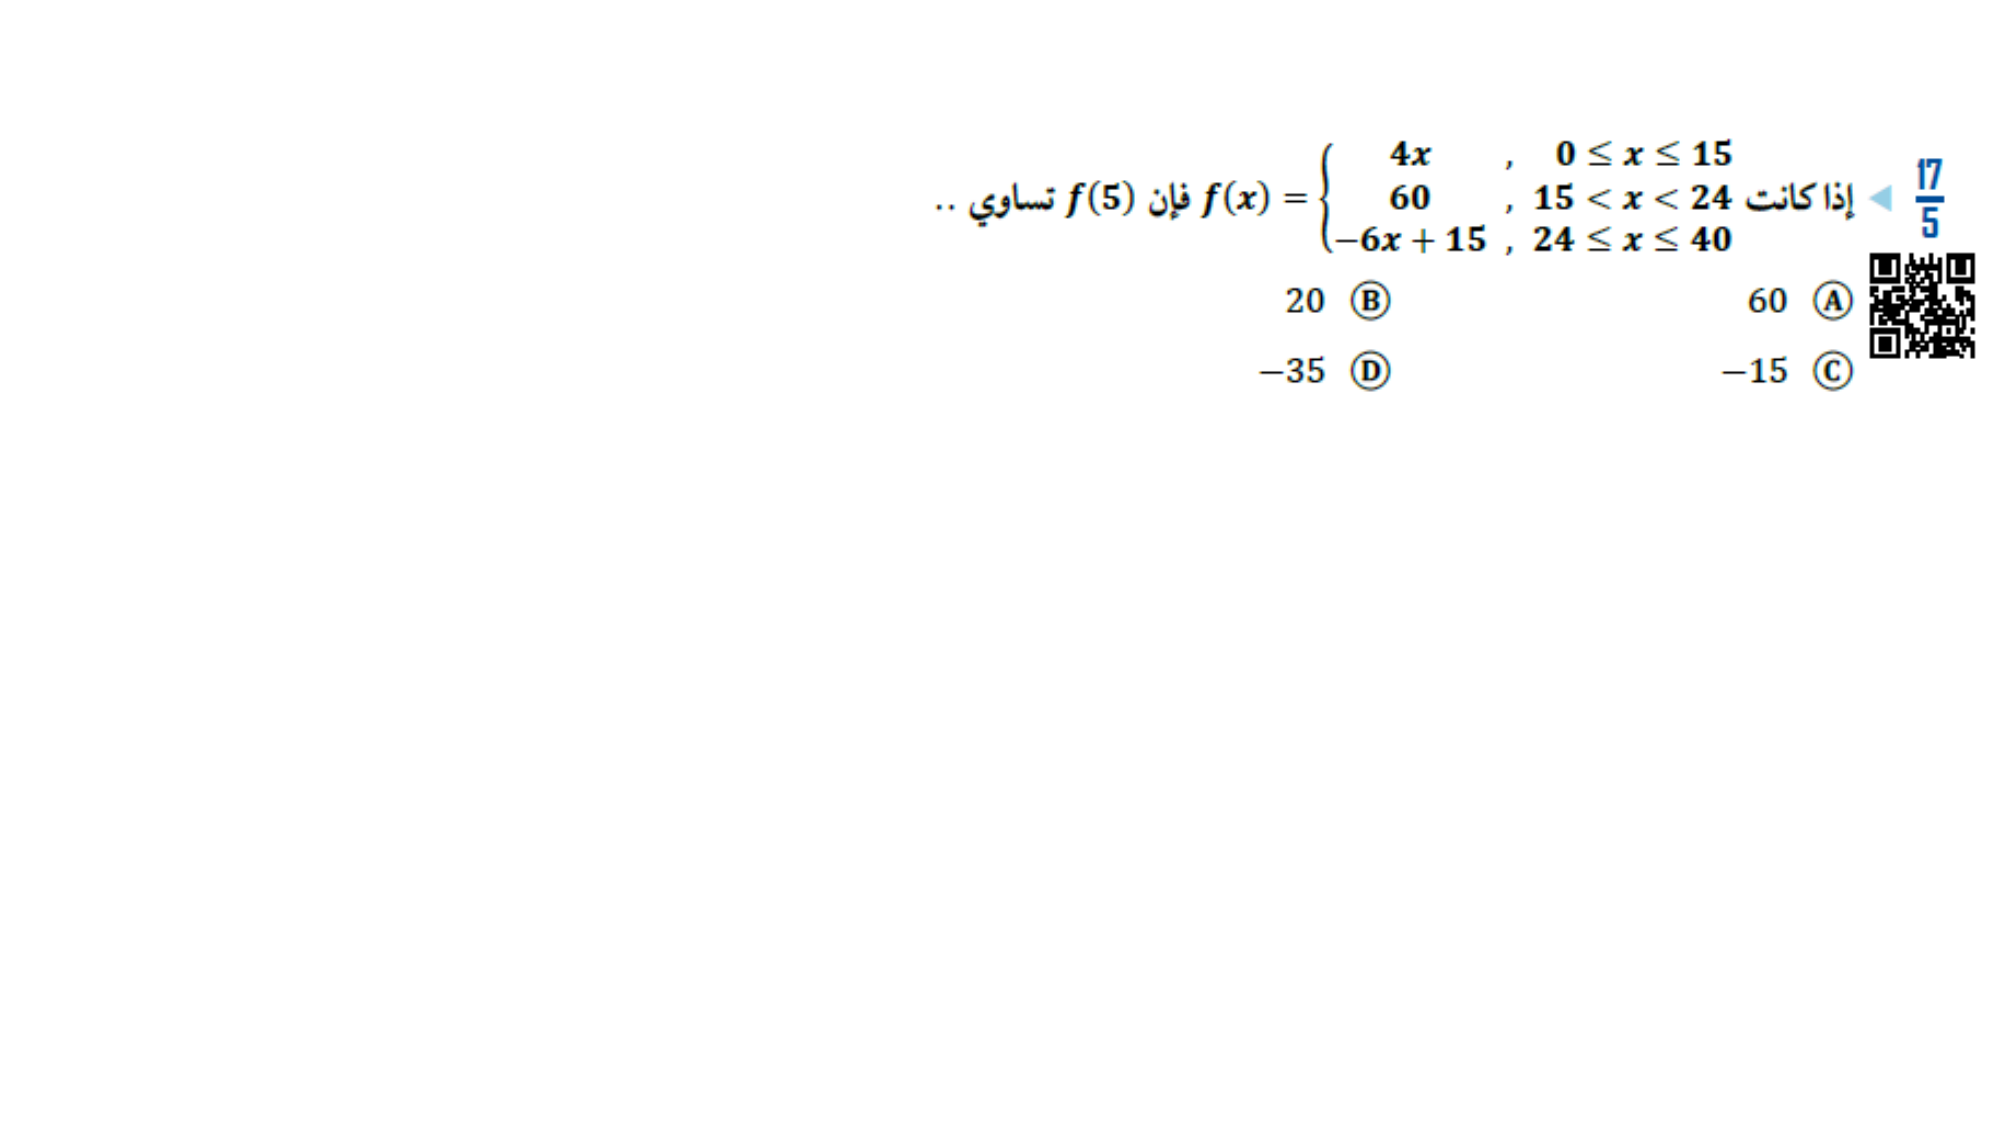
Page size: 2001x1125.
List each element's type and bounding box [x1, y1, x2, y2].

picture [927, 122, 1993, 427]
